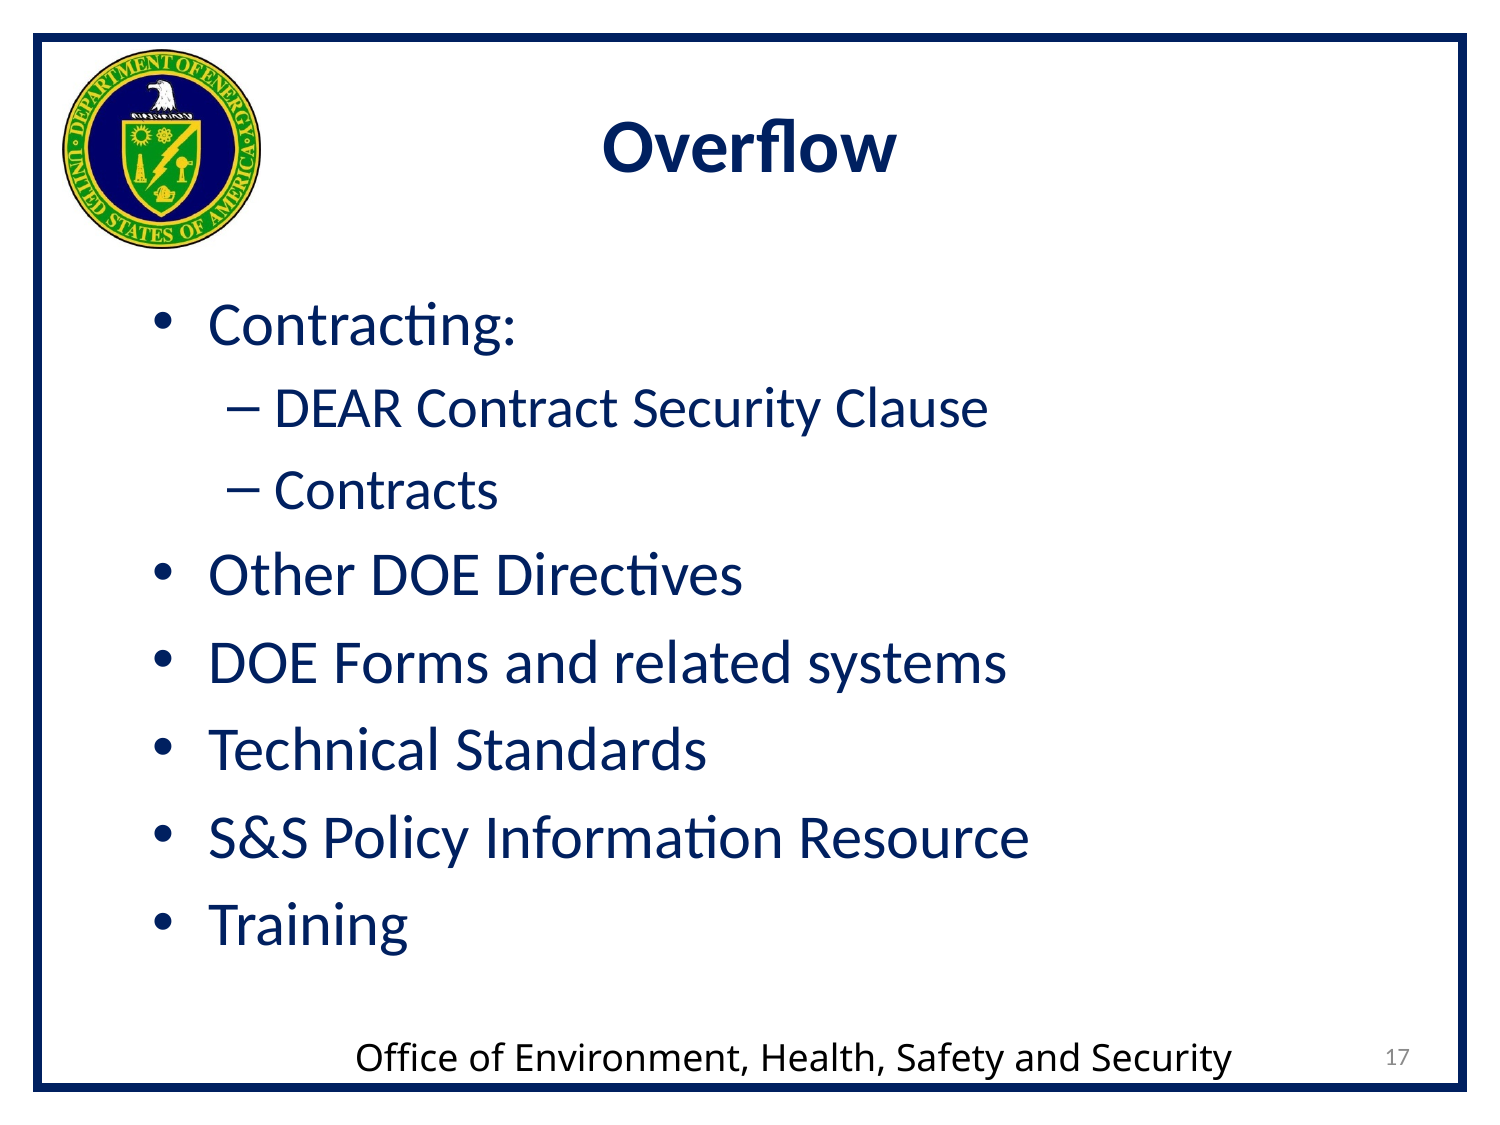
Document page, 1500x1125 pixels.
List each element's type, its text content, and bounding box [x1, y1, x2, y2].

title Overflow [328, 87, 1172, 196]
picture [62, 49, 261, 249]
slide_number 17 [1267, 1025, 1425, 1086]
list Contracting: DEAR Contract Security Clause Contracts Other DOE Directives DOE Forms and related systems Technical Standards S&S Policy Information Resource Training [137, 275, 1438, 1026]
